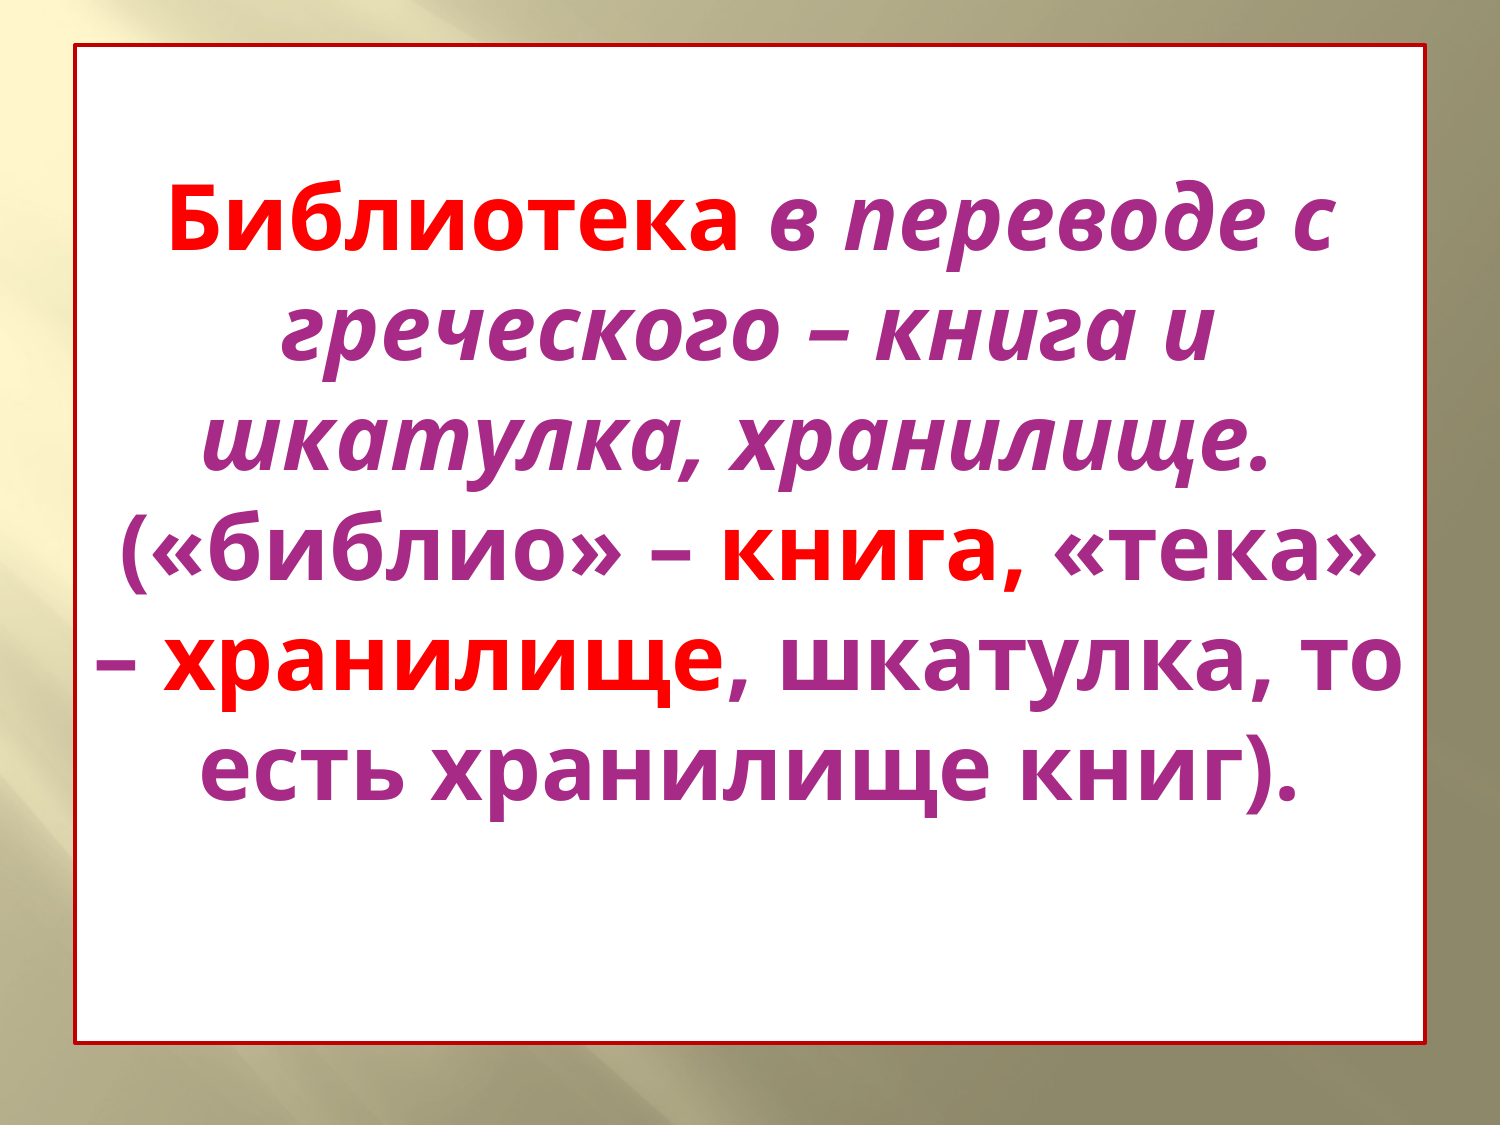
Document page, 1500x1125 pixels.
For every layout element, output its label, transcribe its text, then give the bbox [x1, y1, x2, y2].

title Библиотека в переводе с греческого – книга и шкатулка, хранилище. («библио» – книга, «тека» – хранилище, шкатулка, то есть хранилище книг). [73, 43, 1427, 1045]
